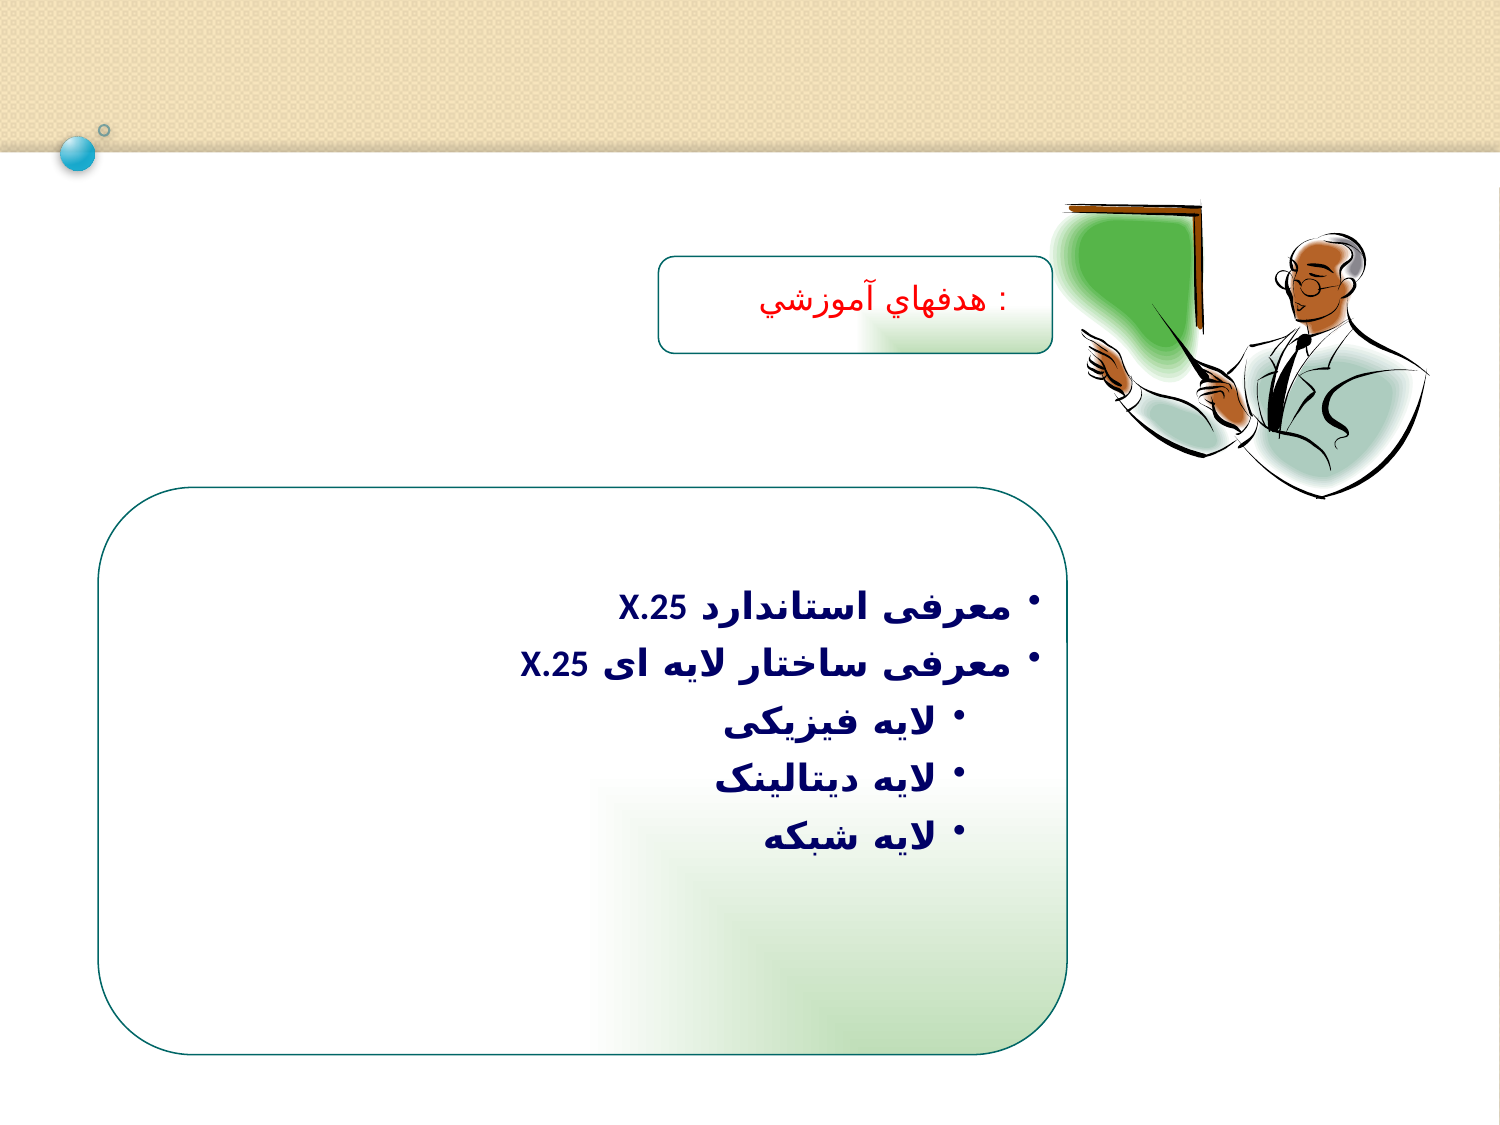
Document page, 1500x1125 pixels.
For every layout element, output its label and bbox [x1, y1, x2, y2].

text_box [97, 198, 1430, 1055]
